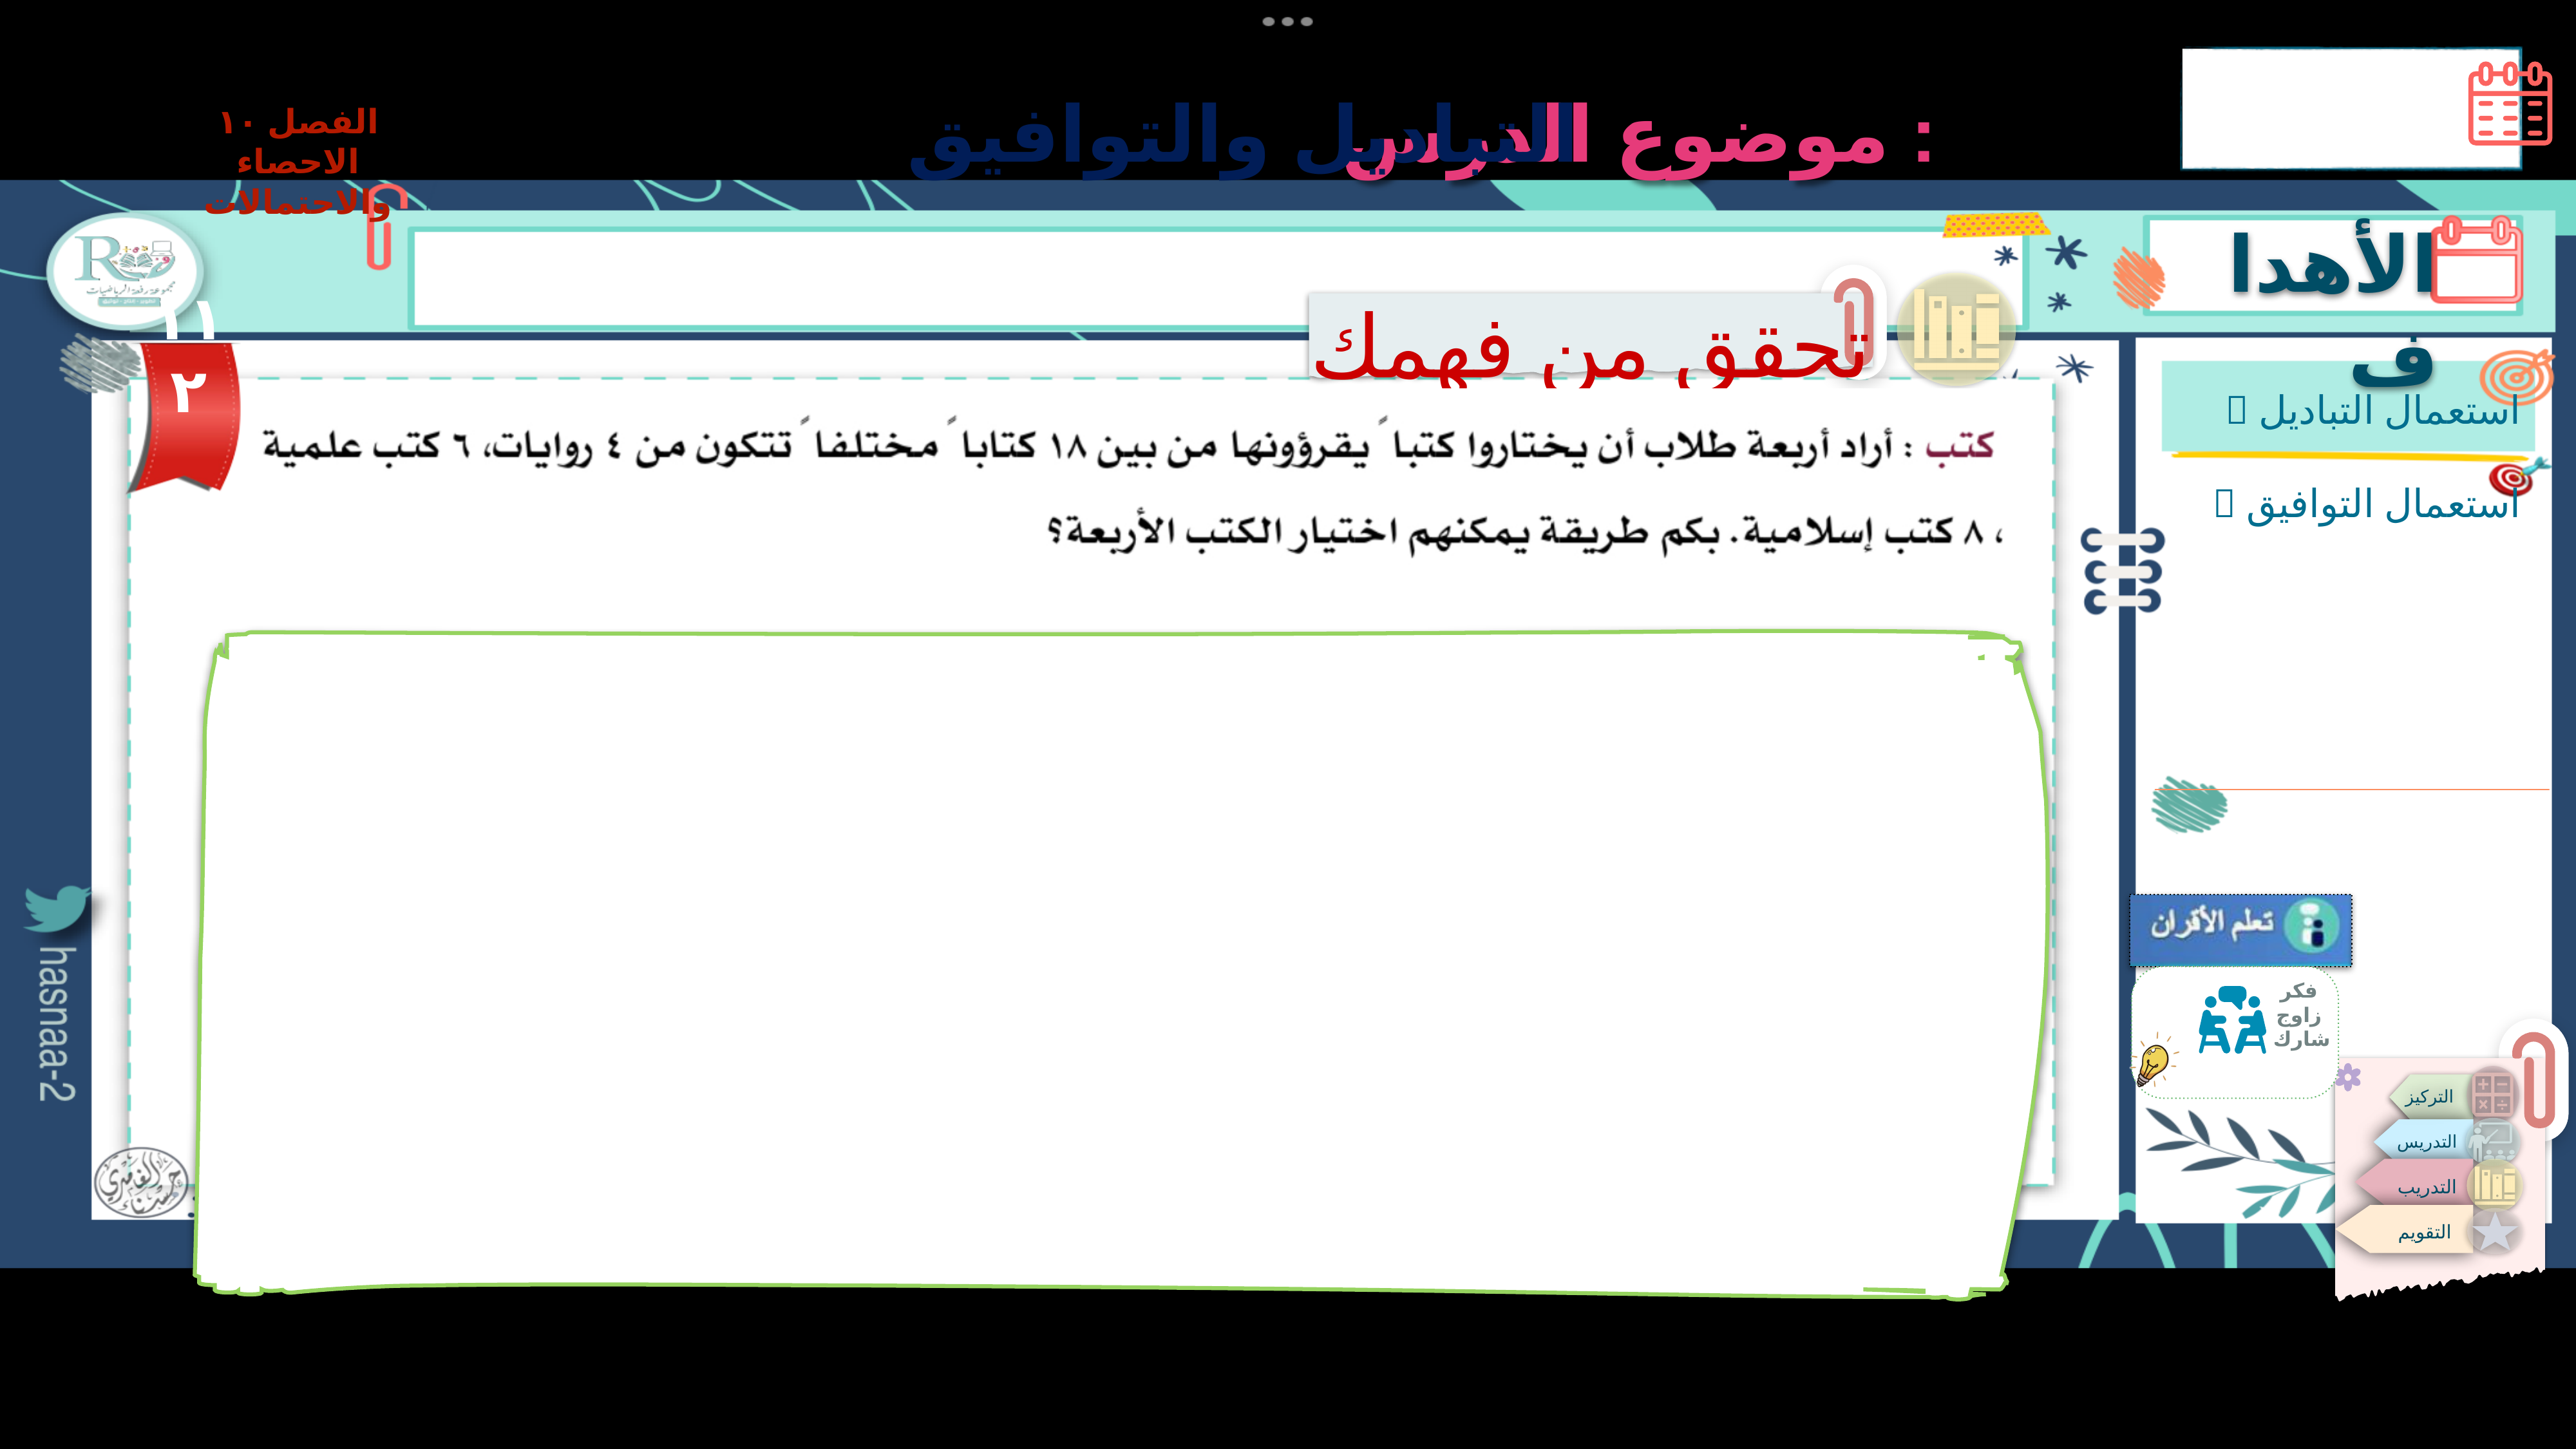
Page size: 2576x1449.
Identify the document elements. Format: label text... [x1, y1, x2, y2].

text_box [194, 630, 2048, 1300]
picture [0, 0, 2576, 1449]
text_box ١١٢ [136, 207, 242, 425]
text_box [1309, 272, 2016, 386]
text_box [2098, 895, 2352, 1123]
